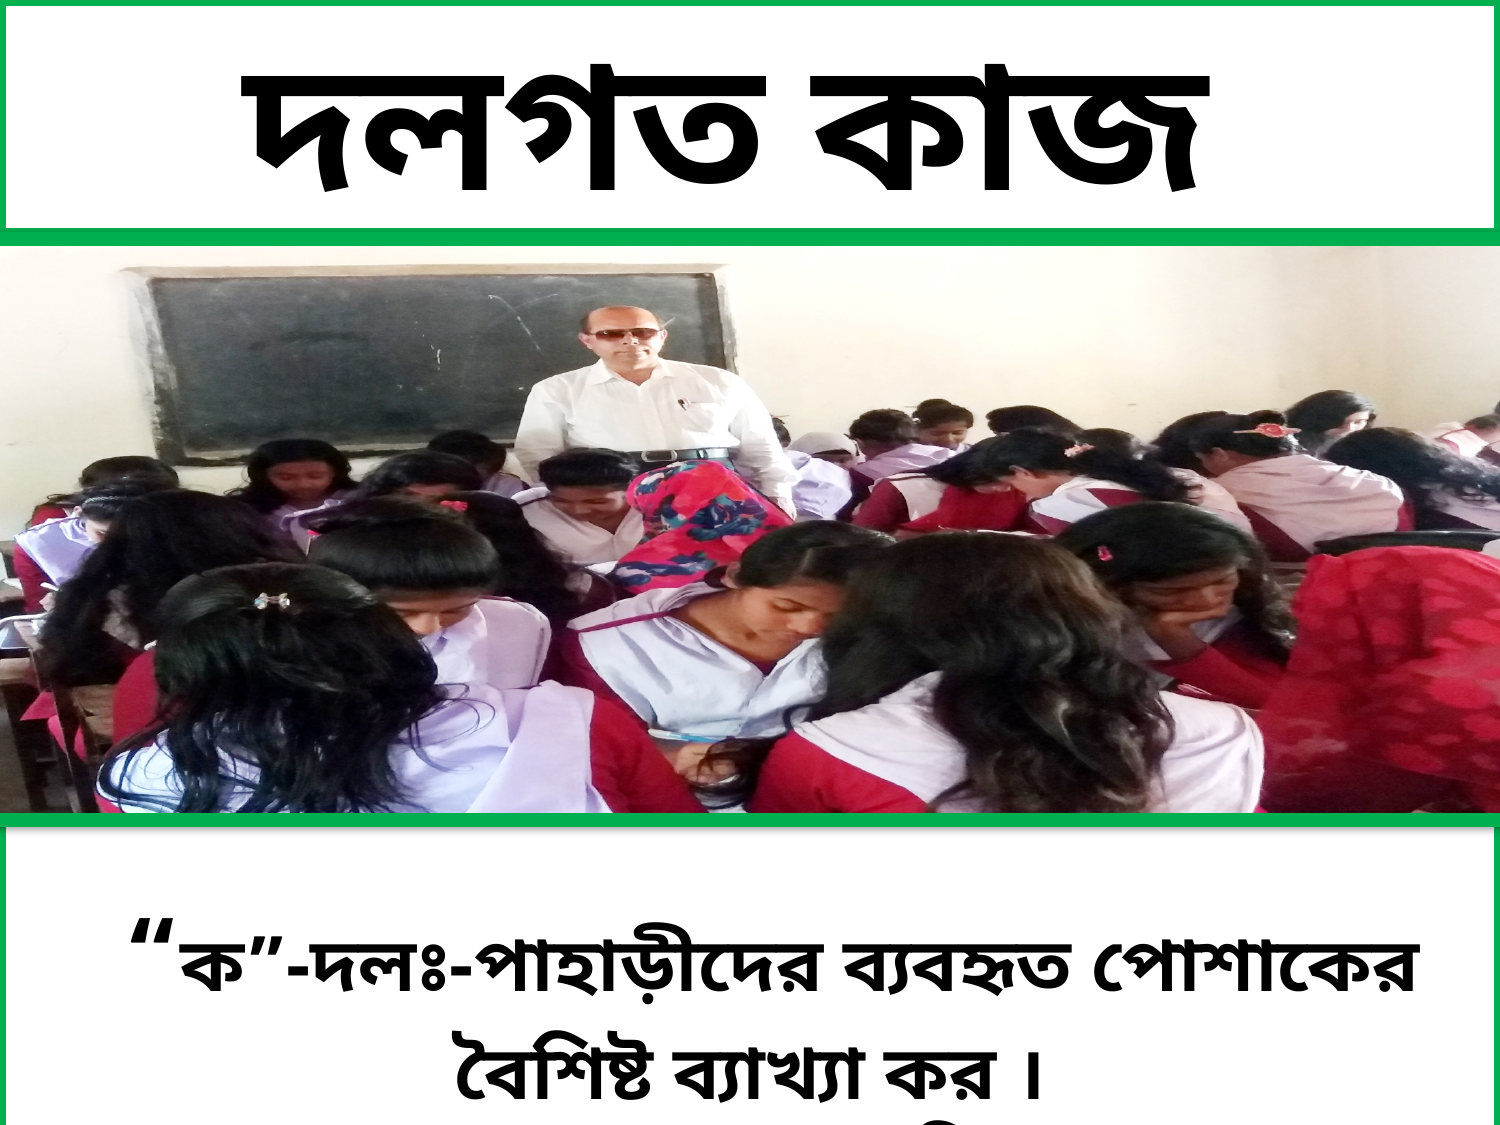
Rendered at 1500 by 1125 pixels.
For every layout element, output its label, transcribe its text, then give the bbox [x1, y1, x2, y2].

picture [0, 245, 1500, 813]
text_box দলগত কাজ [0, 0, 1500, 229]
text_box “ক”-দলঃ-পাহাড়ীদের ব্যবহৃত পোশাকের বৈশিষ্ট ব্যাখ্যা কর । “খ”-দলঃ-আমাদের লোকশিল্প সংরক্ষনের উপায় সমূহ লিখ । [0, 835, 1500, 1125]
